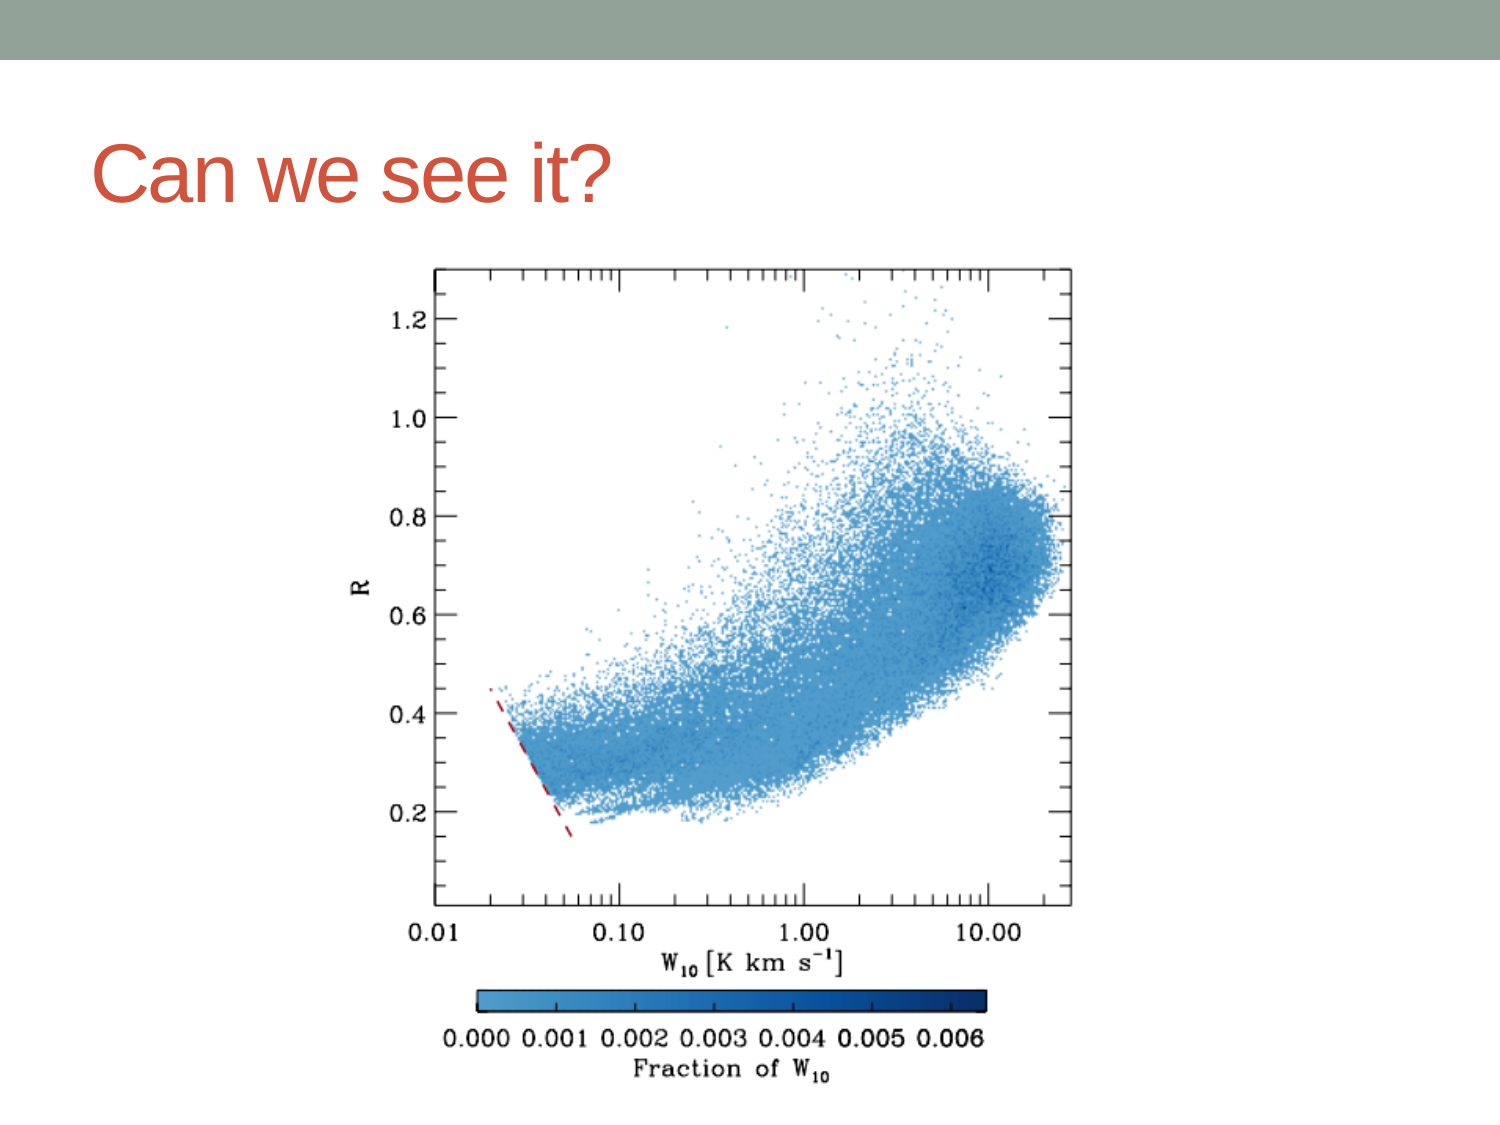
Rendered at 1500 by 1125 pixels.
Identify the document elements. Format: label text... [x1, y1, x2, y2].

title Can we see it? [75, 87, 1425, 250]
picture [308, 249, 1151, 1125]
